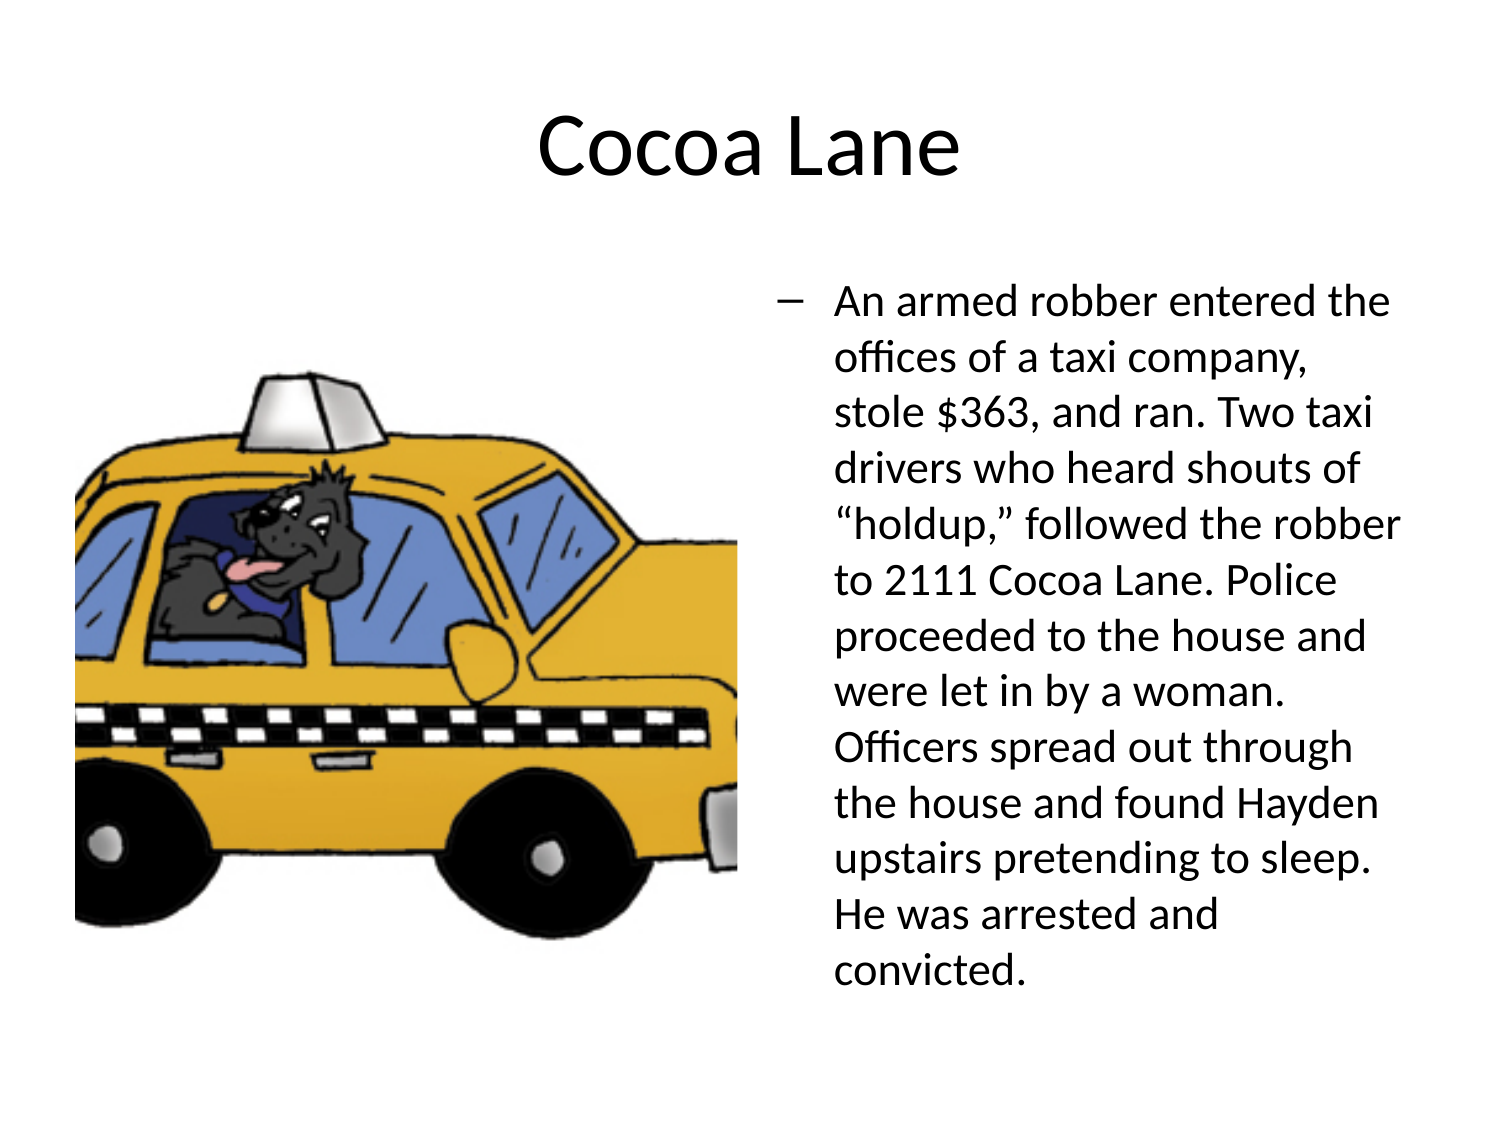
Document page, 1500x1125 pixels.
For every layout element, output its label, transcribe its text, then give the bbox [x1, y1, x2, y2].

title Cocoa Lane [75, 45, 1425, 233]
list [74, 262, 738, 1006]
list An armed robber entered the offices of a taxi company, stole $363, and ran. Two taxi drivers who heard shouts of “holdup,” followed the robber to 2111 Cocoa Lane. Police proceeded to the house and were let in by a woman. Officers spread out through the house and found Hayden upstairs pretending to sleep. He was arrested and convicted. [762, 262, 1425, 1005]
